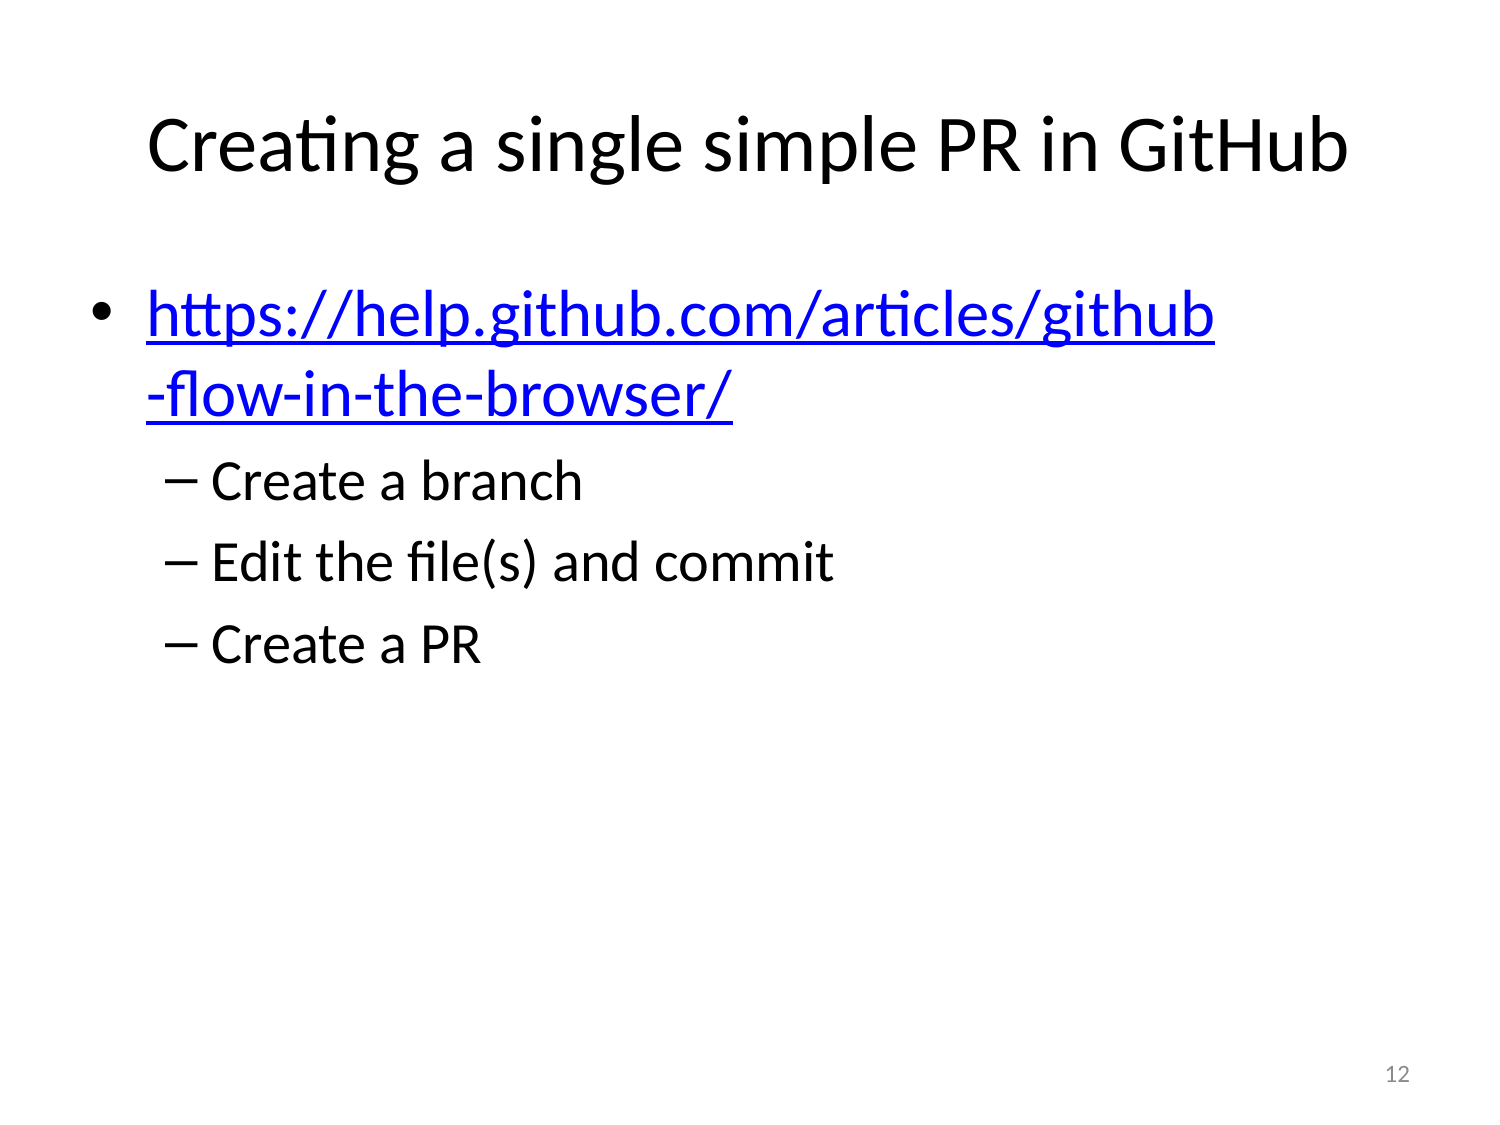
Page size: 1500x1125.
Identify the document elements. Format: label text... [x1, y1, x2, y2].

title Creating a single simple PR in GitHub [75, 45, 1425, 233]
list https://help.github.com/articles/github-flow-in-the-browser/ Create a branch Edit the file(s) and commit Create a PR [75, 262, 1425, 1005]
slide_number 12 [1074, 1042, 1425, 1103]
